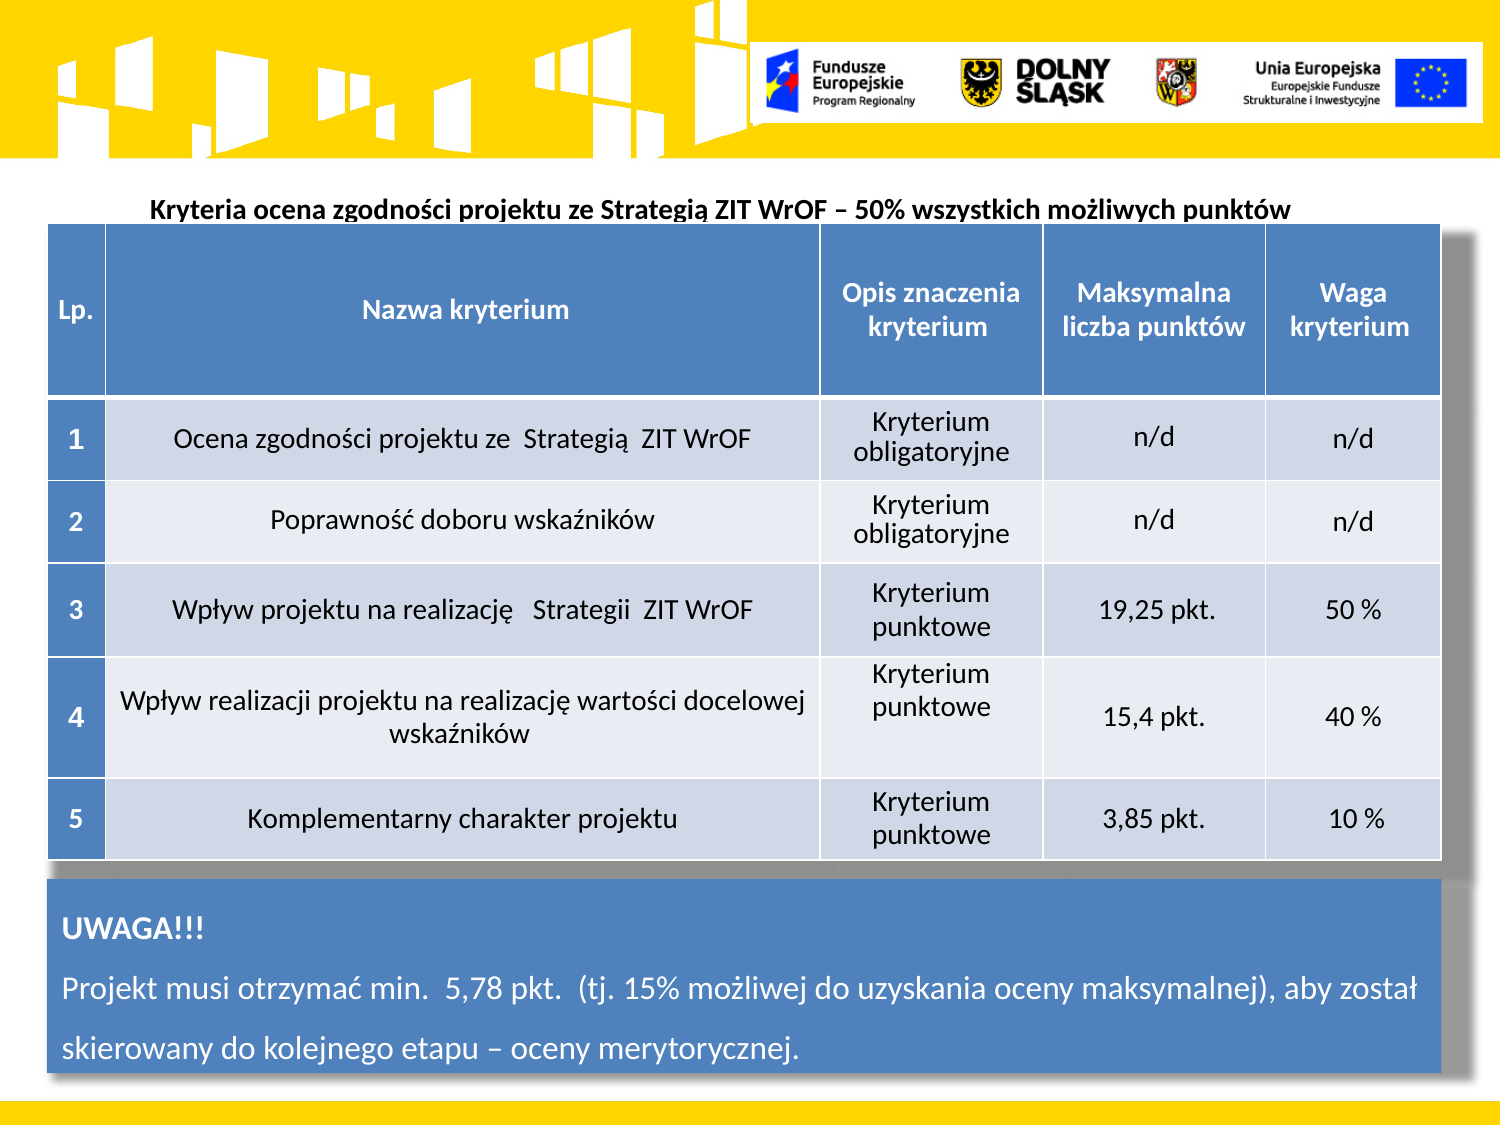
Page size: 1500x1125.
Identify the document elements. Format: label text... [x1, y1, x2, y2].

table_cell 5 [48, 779, 105, 859]
text_box Kryteria ocena zgodności projektu ze Strategią ZIT WrOF – 50% wszystkich możliwych punktów [35, 152, 1465, 235]
table_header Opis znaczenia kryterium [821, 224, 1042, 395]
table_cell Kryterium obligatoryjne [821, 400, 1042, 480]
table_cell 2 [48, 481, 105, 562]
table_cell 50 % [1266, 564, 1440, 656]
table_header Nazwa kryterium [106, 224, 819, 395]
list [749, 42, 1483, 123]
table_header Lp. [48, 224, 105, 395]
table_cell 19,25 pkt. [1044, 564, 1265, 656]
table_cell Ocena zgodności projektu ze Strategią ZIT WrOF [106, 400, 819, 480]
picture [0, 0, 1500, 1125]
table_header Waga kryterium [1266, 224, 1440, 395]
table_cell 40 % [1266, 658, 1440, 777]
table_cell 15,4 pkt. [1044, 658, 1265, 777]
table_cell Kryterium punktowe [821, 564, 1042, 656]
table_cell 4 [48, 658, 105, 777]
table_cell Wpływ projektu na realizację Strategii ZIT WrOF [106, 564, 819, 656]
table_cell Wpływ realizacji projektu na realizację wartości docelowej wskaźników [106, 658, 819, 777]
table_cell Kryterium obligatoryjne [821, 481, 1042, 562]
text_box UWAGA!!! Projekt musi otrzymać min. 5,78 pkt. (tj. 15% możliwej do uzyskania oceny maksymalnej), aby został skierowany do kolejnego etapu – oceny merytorycznej. [46, 878, 1442, 1074]
table_cell Kryterium punktowe [821, 779, 1042, 859]
table_cell 10 % [1266, 779, 1440, 859]
table_cell Kryterium punktowe [821, 658, 1042, 777]
table_cell n/d [1044, 481, 1265, 562]
table_cell 3,85 pkt. [1044, 779, 1265, 859]
table_cell n/d [1266, 481, 1440, 562]
table_cell Komplementarny charakter projektu [106, 779, 819, 859]
table_cell n/d [1266, 400, 1440, 480]
table_header Maksymalna liczba punktów [1044, 224, 1265, 395]
table_cell n/d [1044, 400, 1265, 480]
table_cell 1 [48, 400, 105, 480]
table_cell Poprawność doboru wskaźników [106, 481, 819, 562]
table_cell 3 [48, 564, 105, 656]
